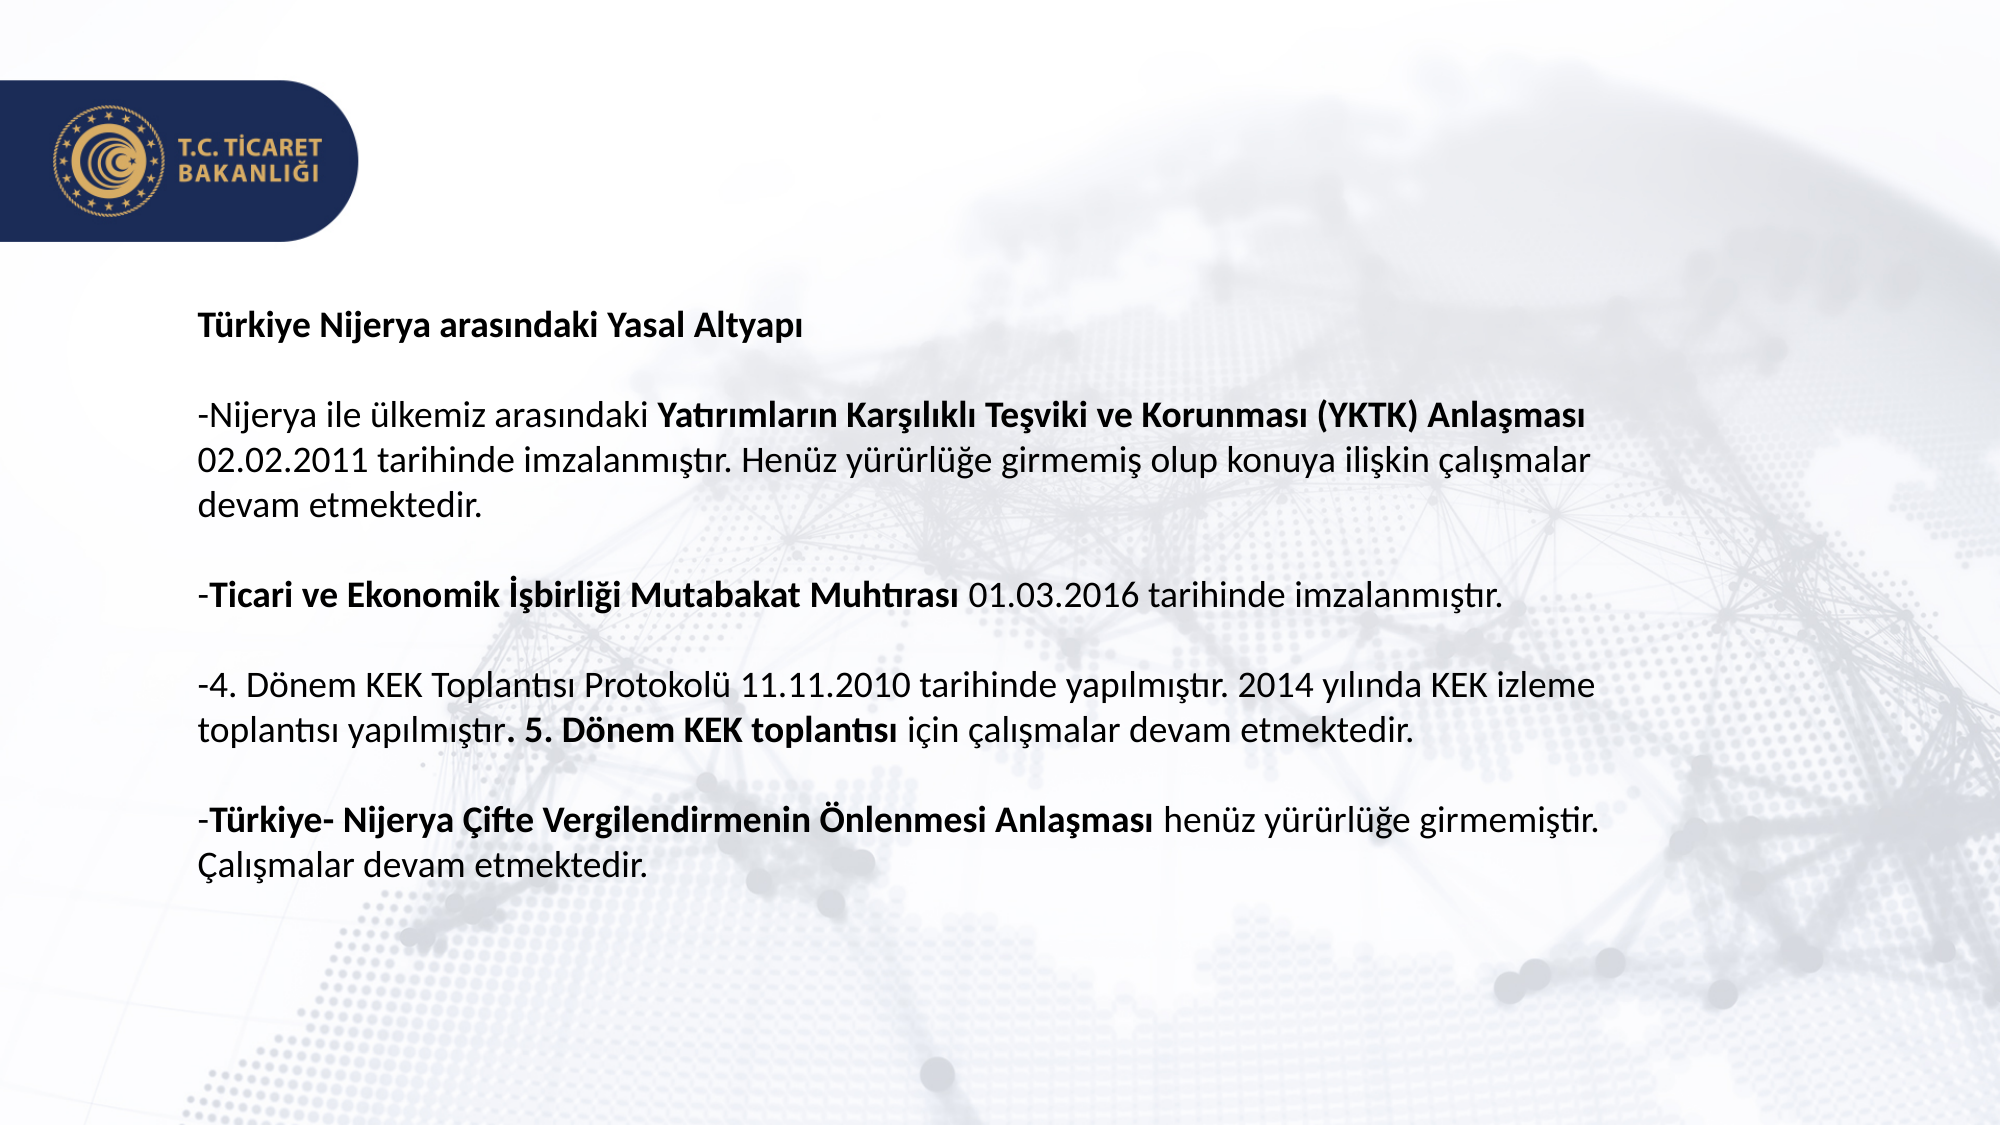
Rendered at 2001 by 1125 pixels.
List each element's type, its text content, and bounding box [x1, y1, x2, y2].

picture [0, 0, 2000, 1125]
text_box Türkiye Nijerya arasındaki Yasal Altyapı -Nijerya ile ülkemiz arasındaki Yatırımların Karşılıklı Teşviki ve Korunması (YKTK) Anlaşması 02.02.2011 tarihinde imzalanmıştır. Henüz yürürlüğe girmemiş olup konuya ilişkin çalışmalar devam etmektedir. -Ticari ve Ekonomik İşbirliği Mutabakat Muhtırası 01.03.2016 tarihinde imzalanmıştır. -4. Dönem KEK Toplantısı Protokolü 11.11.2010 tarihinde yapılmıştır. 2014 yılında KEK izleme toplantısı yapılmıştır. 5. Dönem KEK toplantısı için çalışmalar devam etmektedir. -Türkiye- Nijerya Çifte Vergilendirmenin Önlenmesi Anlaşması henüz yürürlüğe girmemiştir. Çalışmalar devam etmektedir. [183, 292, 1632, 1072]
